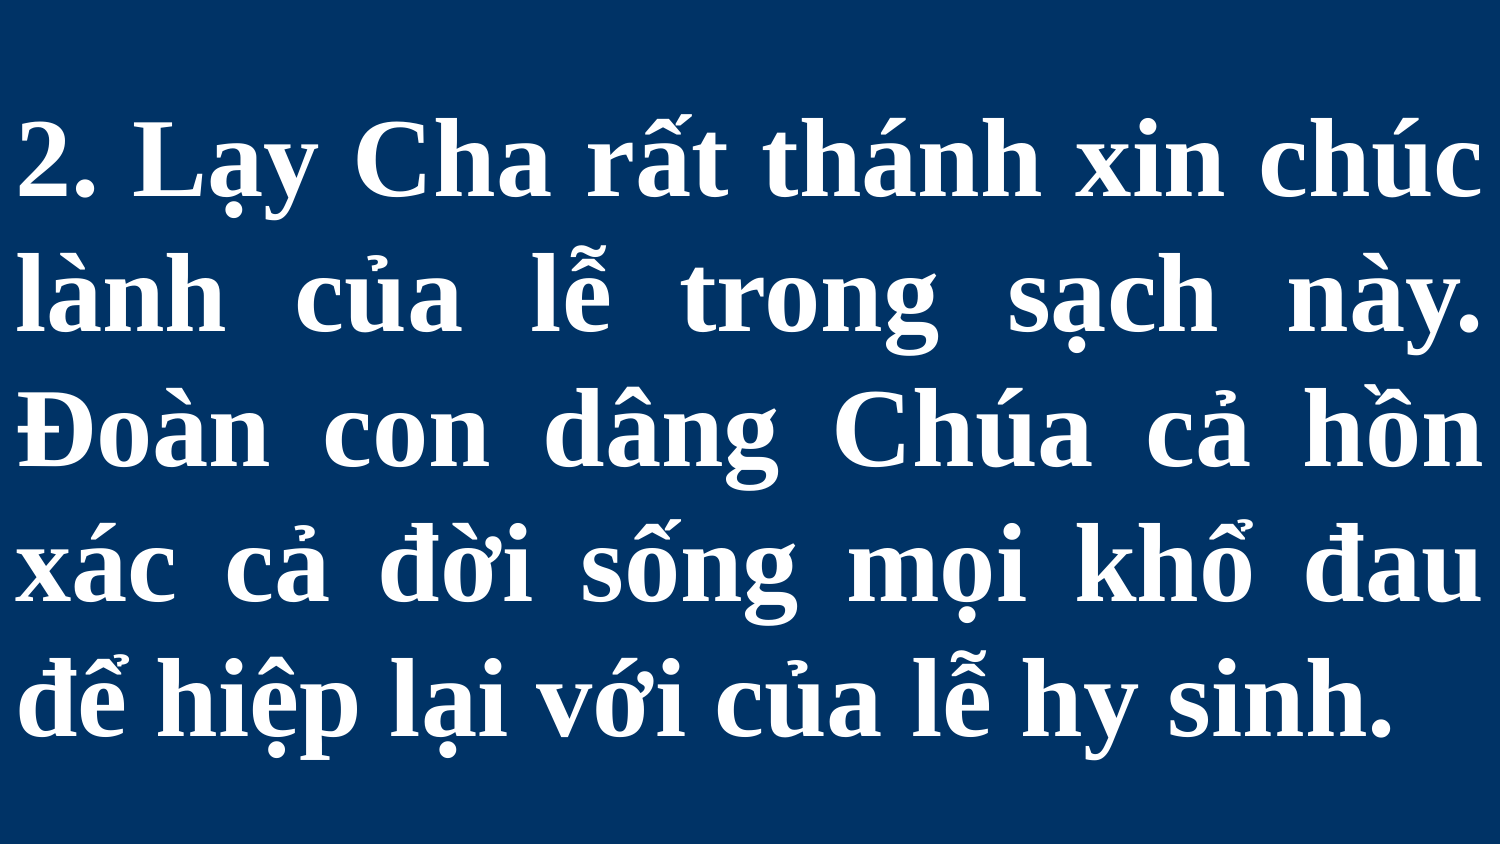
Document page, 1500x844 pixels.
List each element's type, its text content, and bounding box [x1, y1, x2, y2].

title 2. Lạy Cha rất thánh xin chúc lành của lễ trong sạch này. Đoàn con dâng Chúa cả hồn xác cả đời sống mọi khổ đau để hiệp lại với của lễ hy sinh. [0, 0, 1500, 844]
